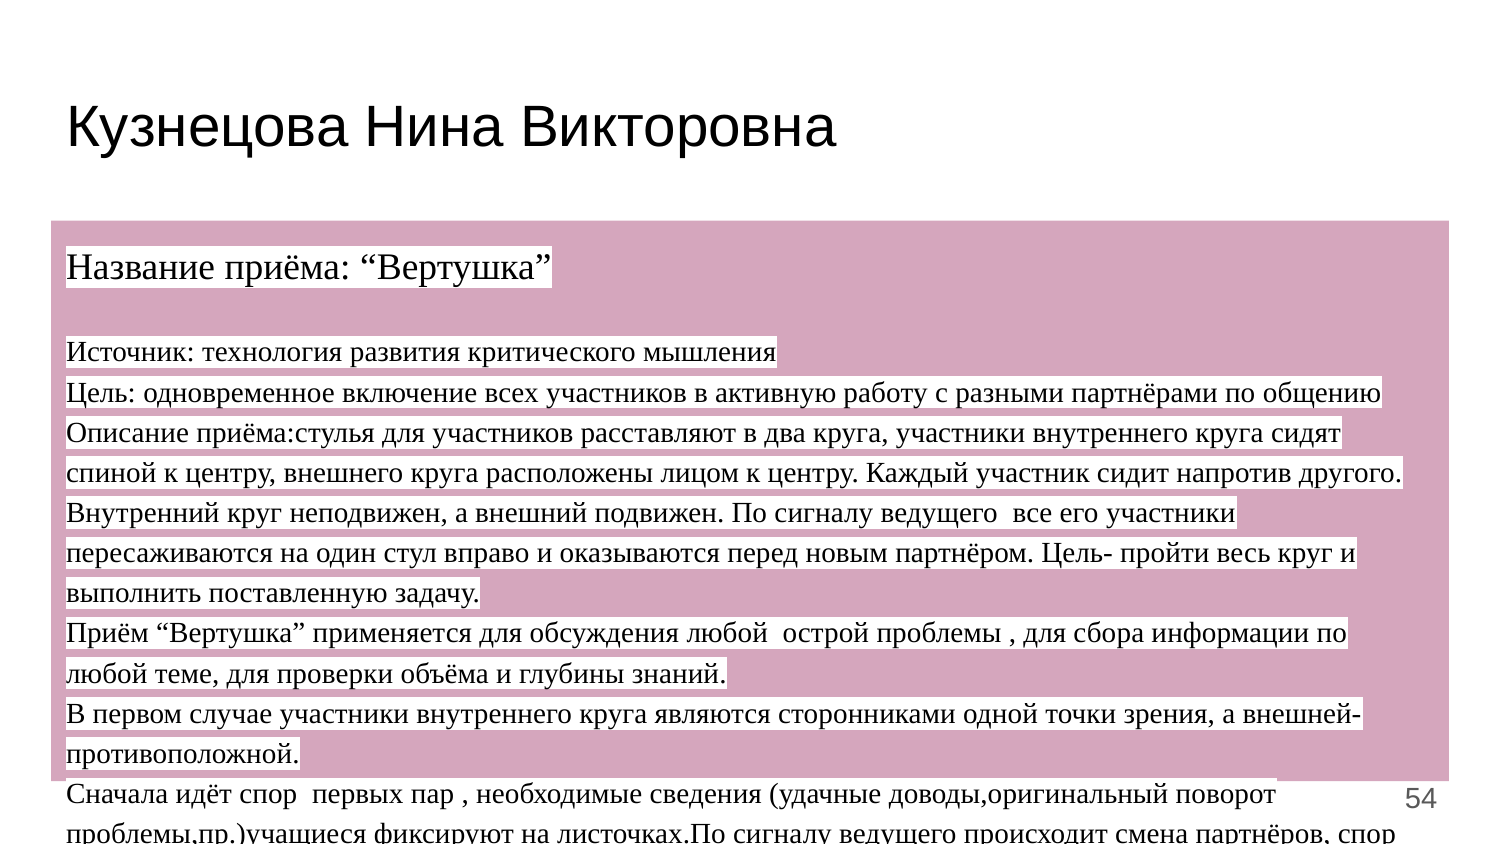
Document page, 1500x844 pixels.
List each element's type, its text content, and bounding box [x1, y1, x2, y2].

list Название приёма: “Вертушка” Источник: технология развития критического мышления Цель: одновременное включение всех участников в активную работу с разными партнёрами по общению Описание приёма:стулья для участников расставляют в два круга, участники внутреннего круга сидят спиной к центру, внешнего круга расположены лицом к центру. Каждый участник сидит напротив другого. Внутренний круг неподвижен, а внешний подвижен. По сигналу ведущего все его участники пересаживаются на один стул вправо и оказываются перед новым партнёром. Цель- пройти весь круг и выполнить поставленную задачу. Приём “Вертушка” применяется для обсуждения любой острой проблемы , для сбора информации по любой теме, для проверки объёма и глубины знаний. В первом случае участники внутреннего круга являются сторонниками одной точки зрения, а внешней-противоположной. Сначала идёт спор первых пар , необходимые сведения (удачные доводы,оригинальный поворот проблемы,пр.)учащиеся фиксируют на листочках.По сигналу ведущего происходит смена партнёров, спор продолжается, к концу круга приобретается опыт общения с разными партнёрами. за правильный ответ получают карточку. Конечный продукт:по числу заработанных карточек определяется победитель. [51, 220, 1449, 782]
slide_number ‹#› [1389, 764, 1480, 830]
title Кузнецова Нина Викторовна [51, 72, 1449, 167]
